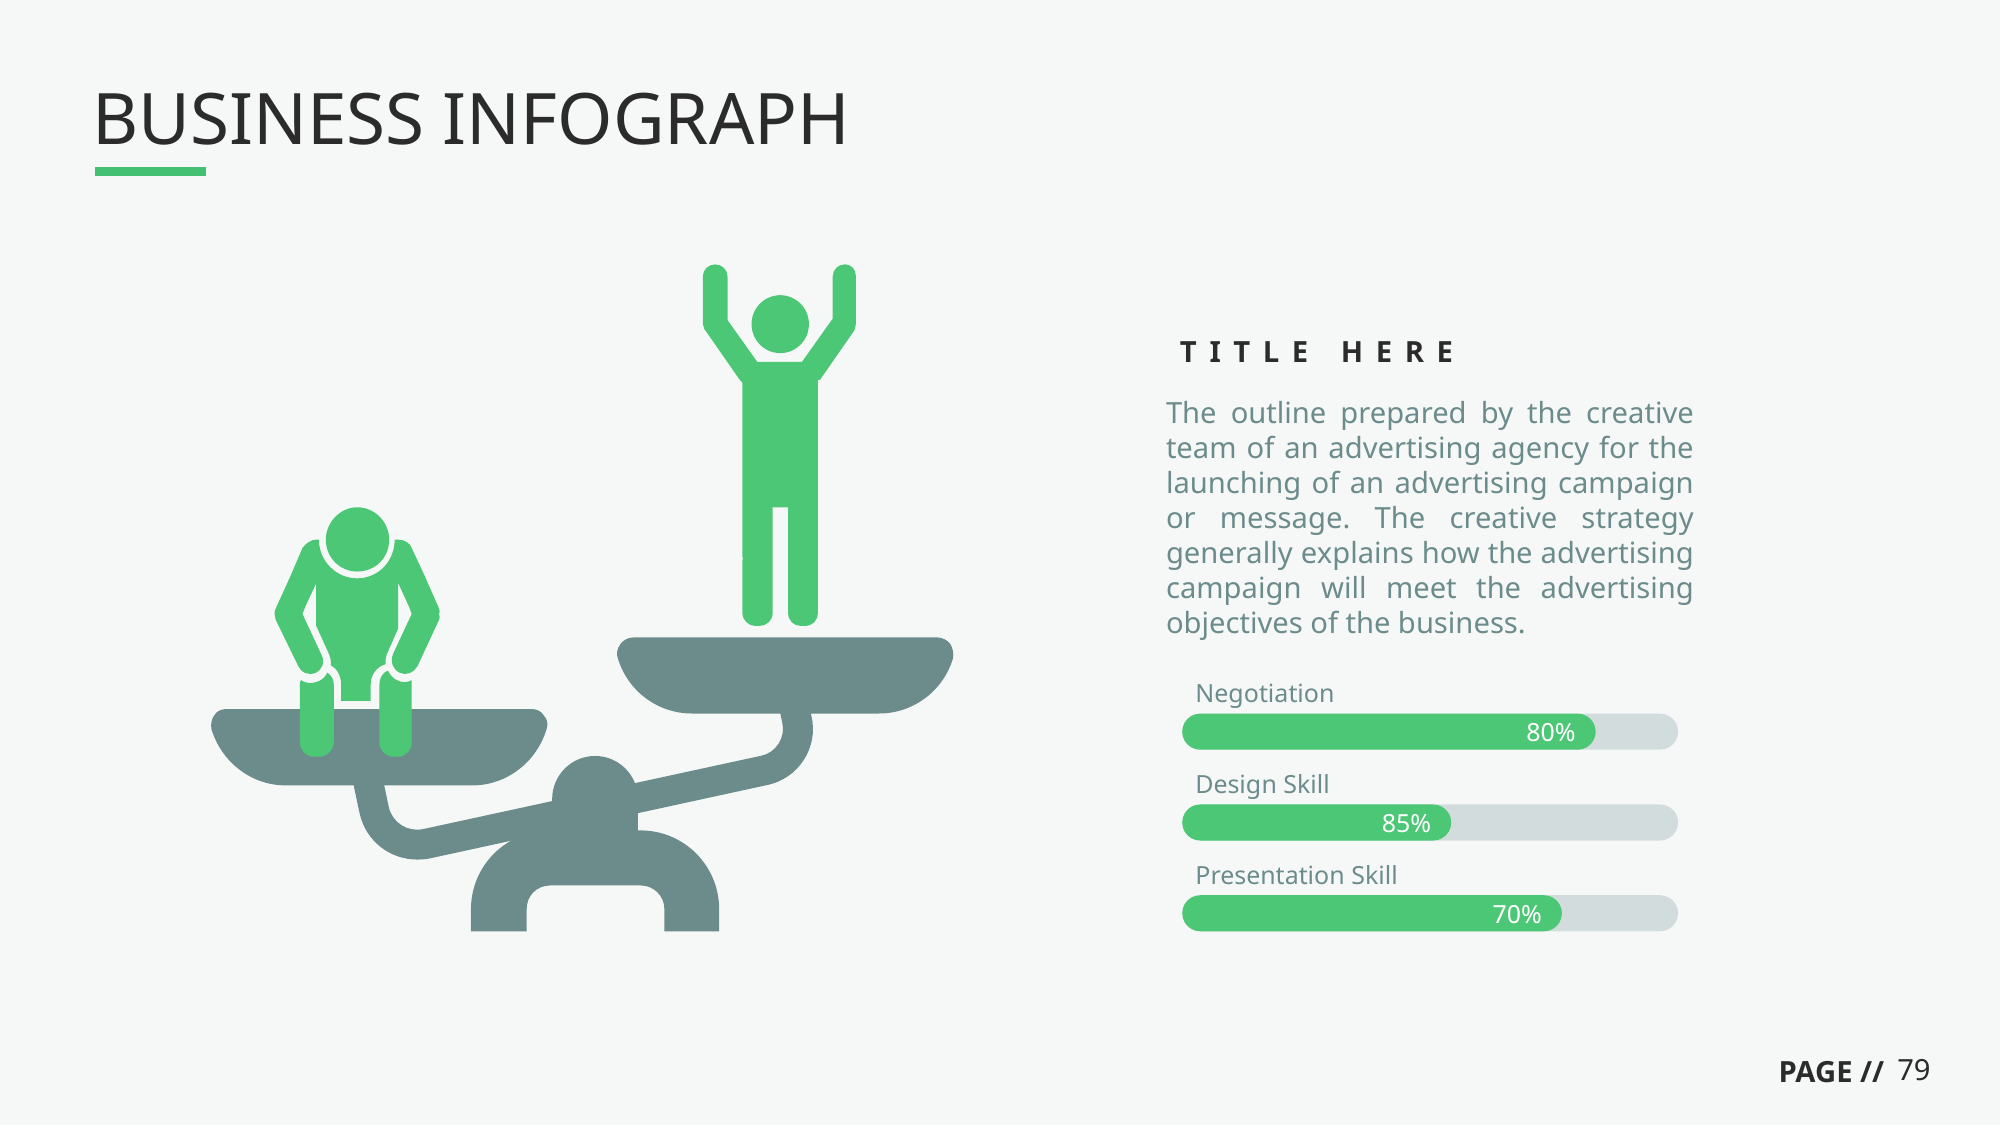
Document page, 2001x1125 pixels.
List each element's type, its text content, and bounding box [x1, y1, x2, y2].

text_box TITLE HERE [1165, 325, 1469, 376]
text_box Design Skill [1180, 763, 1368, 801]
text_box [274, 507, 441, 757]
text_box 85% [1181, 803, 1452, 842]
text_box [1434, 803, 1679, 842]
text_box 80% [1181, 713, 1597, 751]
title BUSINESS INFOGRAPH [77, 75, 1941, 168]
text_box [1580, 713, 1679, 751]
text_box Negotiation [1180, 672, 1368, 710]
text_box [702, 264, 856, 626]
text_box Presentation Skill [1180, 854, 1368, 892]
text_box The outline prepared by the creative team of an advertising agency for the launching of an advertising campaign or message. The creative strategy generally explains how the advertising campaign will meet the advertising objectives of the business. [1151, 386, 1710, 647]
text_box [1547, 894, 1679, 932]
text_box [210, 637, 954, 932]
text_box 70% [1181, 894, 1563, 932]
